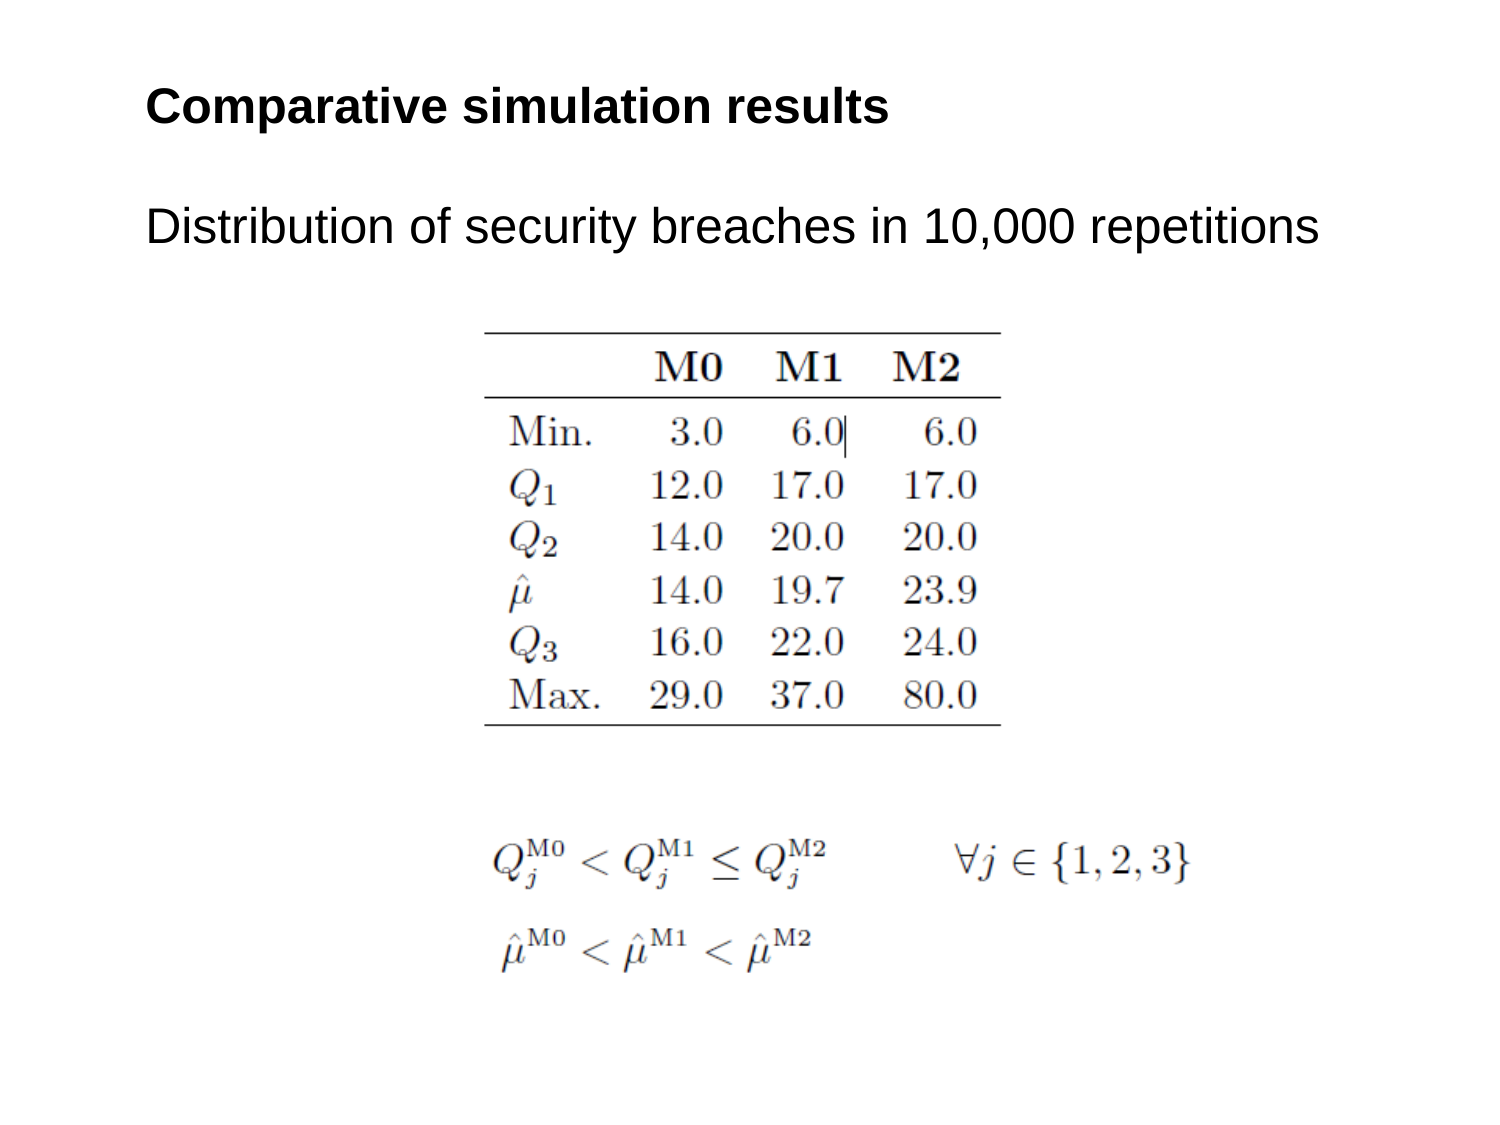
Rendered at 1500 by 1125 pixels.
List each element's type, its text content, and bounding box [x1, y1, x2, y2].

picture [489, 916, 824, 985]
picture [469, 314, 1031, 745]
picture [487, 821, 1200, 906]
text_box Comparative simulation results Distribution of security breaches in 10,000 repetitions [130, 66, 1336, 262]
